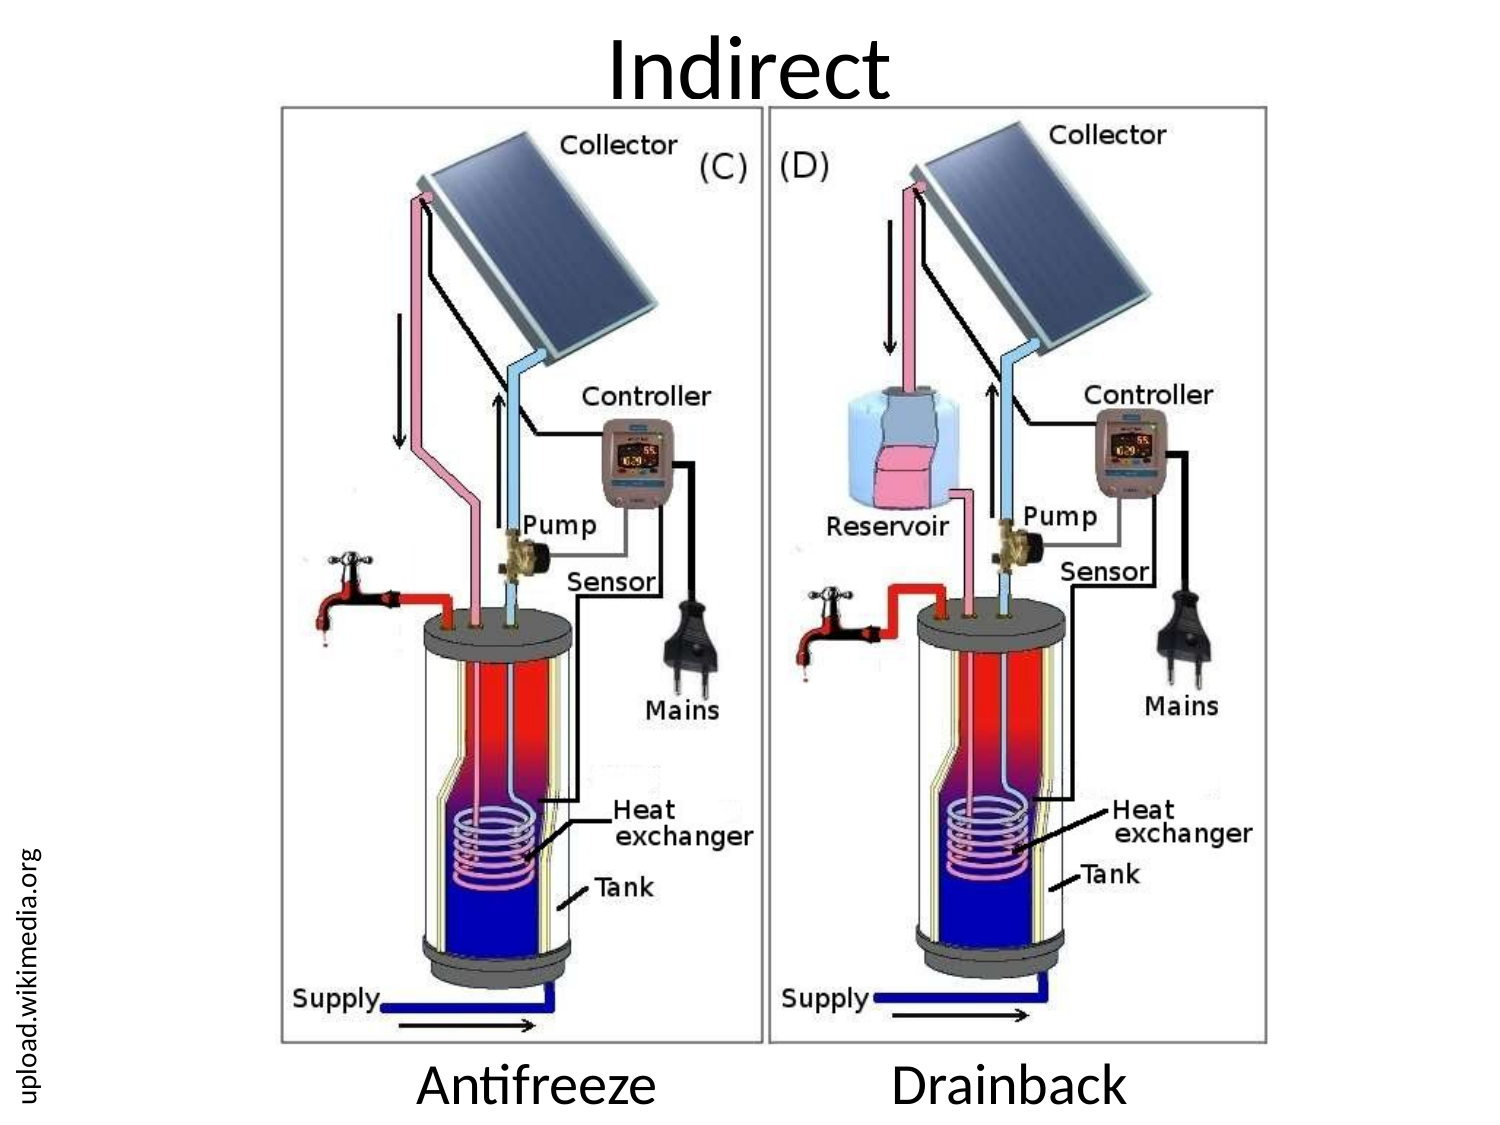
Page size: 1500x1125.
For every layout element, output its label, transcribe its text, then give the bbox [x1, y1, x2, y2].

text_box upload.wikimedia.org [0, 834, 50, 1121]
text_box Antifreeze [401, 1060, 673, 1124]
picture [274, 99, 1272, 1051]
text_box Drainback [876, 1060, 1143, 1124]
title Indirect [0, 0, 1500, 125]
